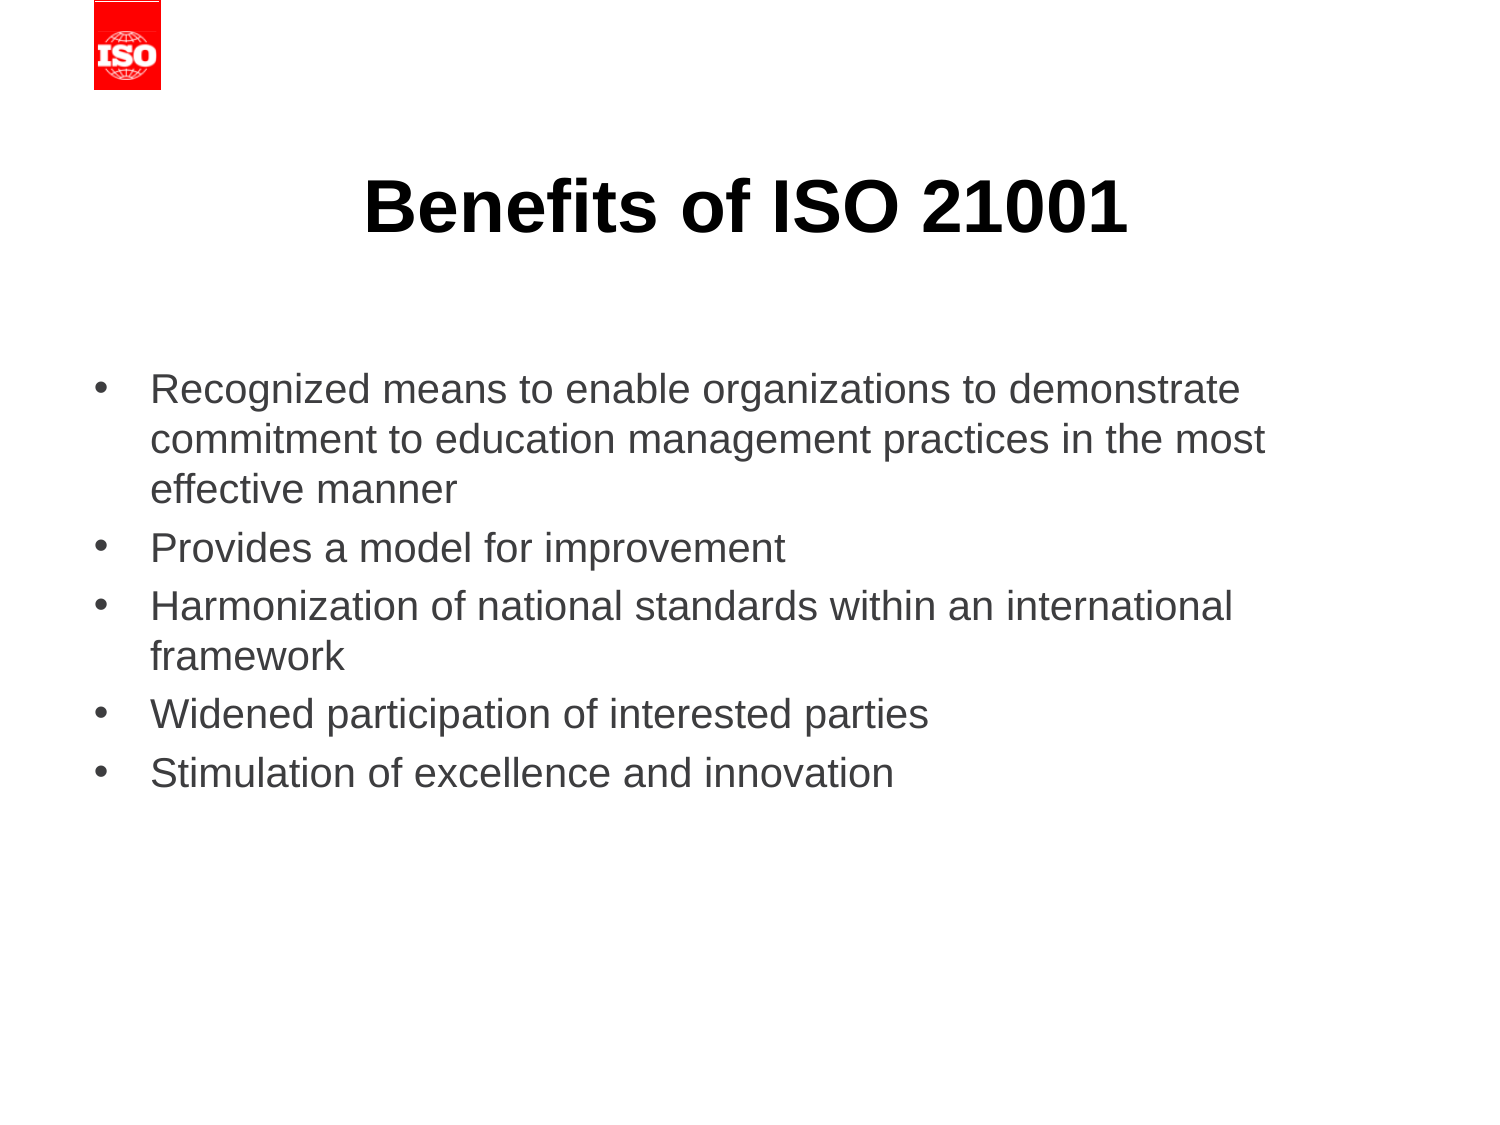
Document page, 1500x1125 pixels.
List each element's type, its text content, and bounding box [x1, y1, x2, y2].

list Recognized means to enable organizations to demonstrate commitment to education management practices in the most effective manner Provides a model for improvement Harmonization of national standards within an international framework Widened participation of interested parties Stimulation of excellence and innovation [93, 361, 1406, 1047]
title Benefits of ISO 21001 [90, 131, 1404, 274]
